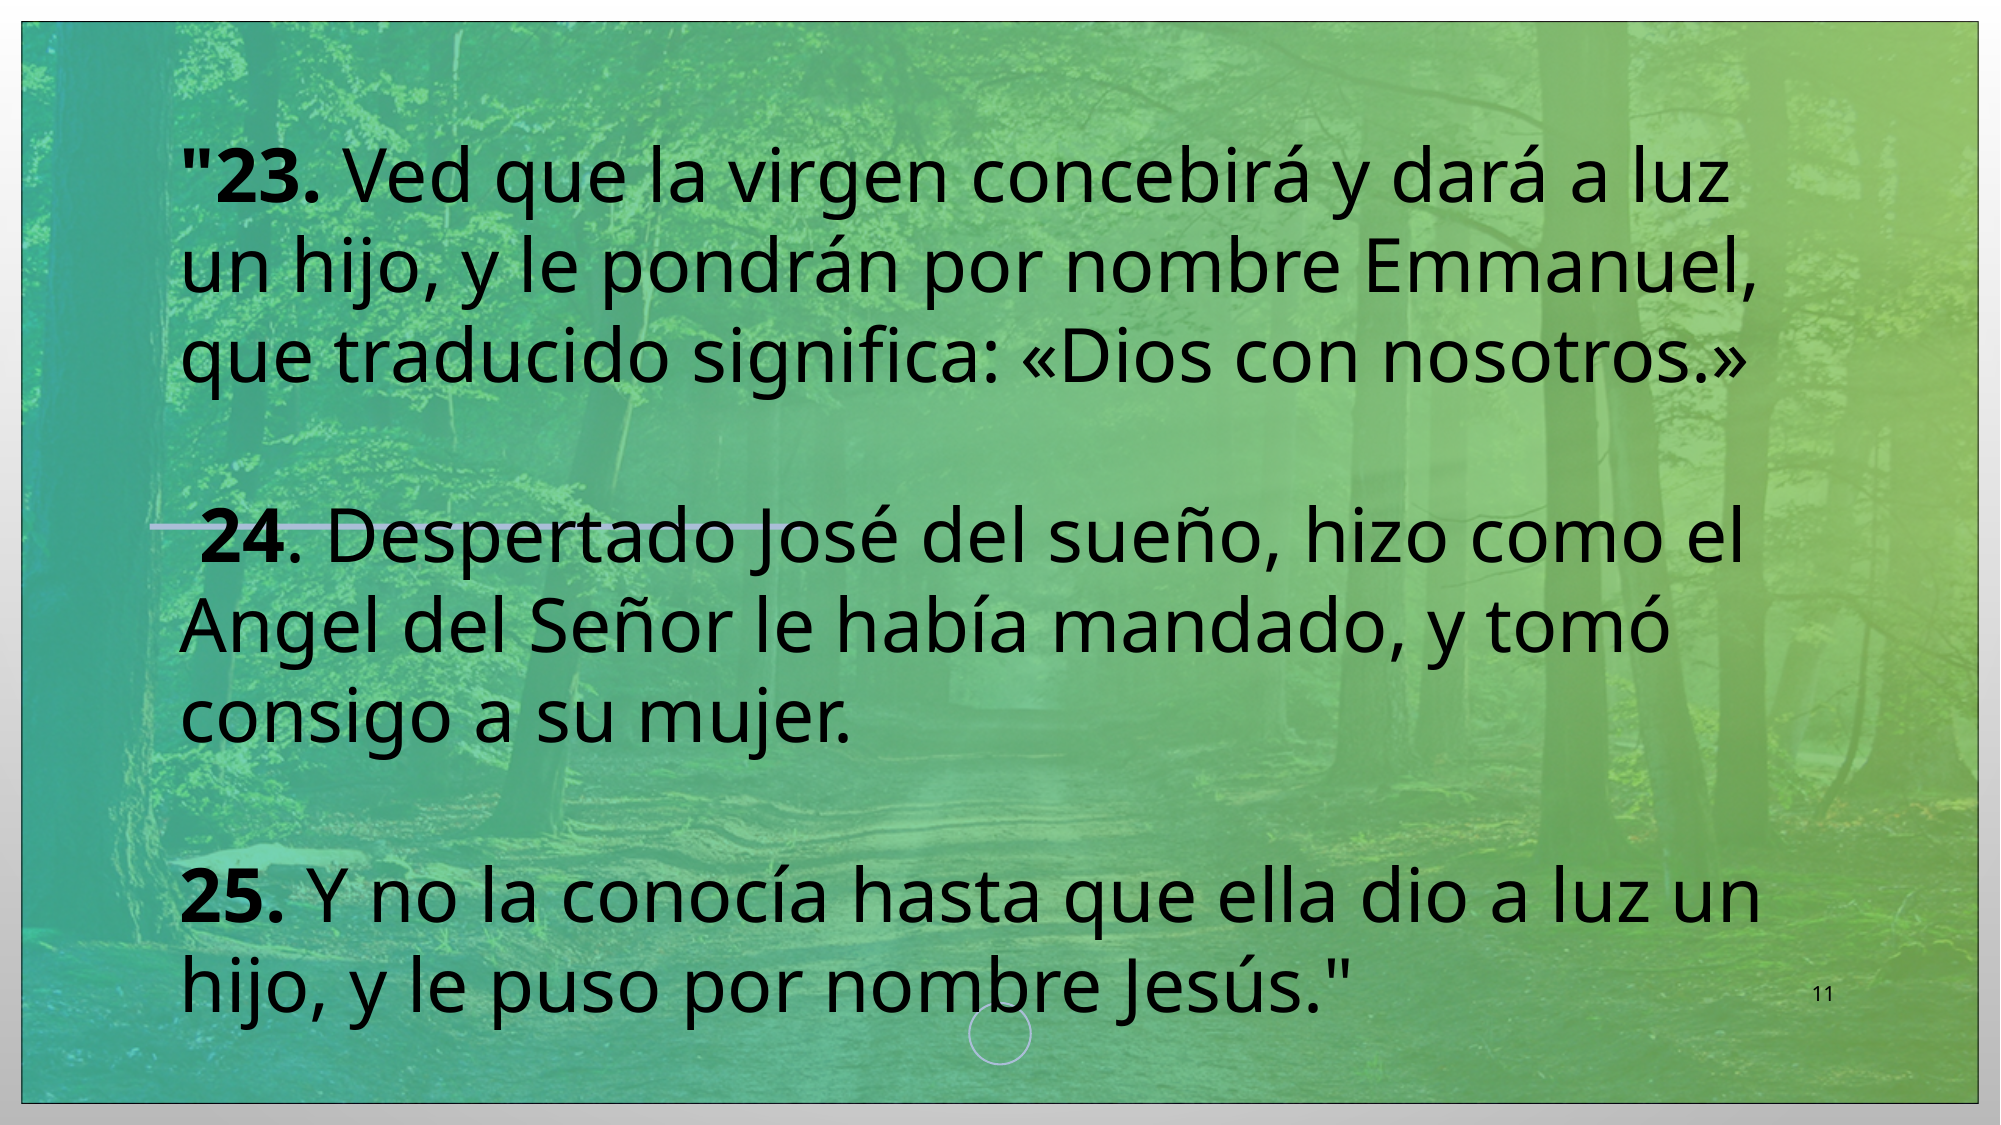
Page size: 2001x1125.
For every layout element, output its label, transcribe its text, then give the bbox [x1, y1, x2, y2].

picture [0, 0, 2000, 1125]
text_box "23. Ved que la virgen concebirá y dará a luz un hijo, y le pondrán por nombre Emmanuel, que traducido significa: «Dios con nosotros.» 24. Despertado José del sueño, hizo como el Angel del Señor le había mandado, y tomó consigo a su mujer. 25. Y no la conocía hasta que ella dio a luz un hijo, y le puso por nombre Jesús." [164, 119, 1850, 1035]
